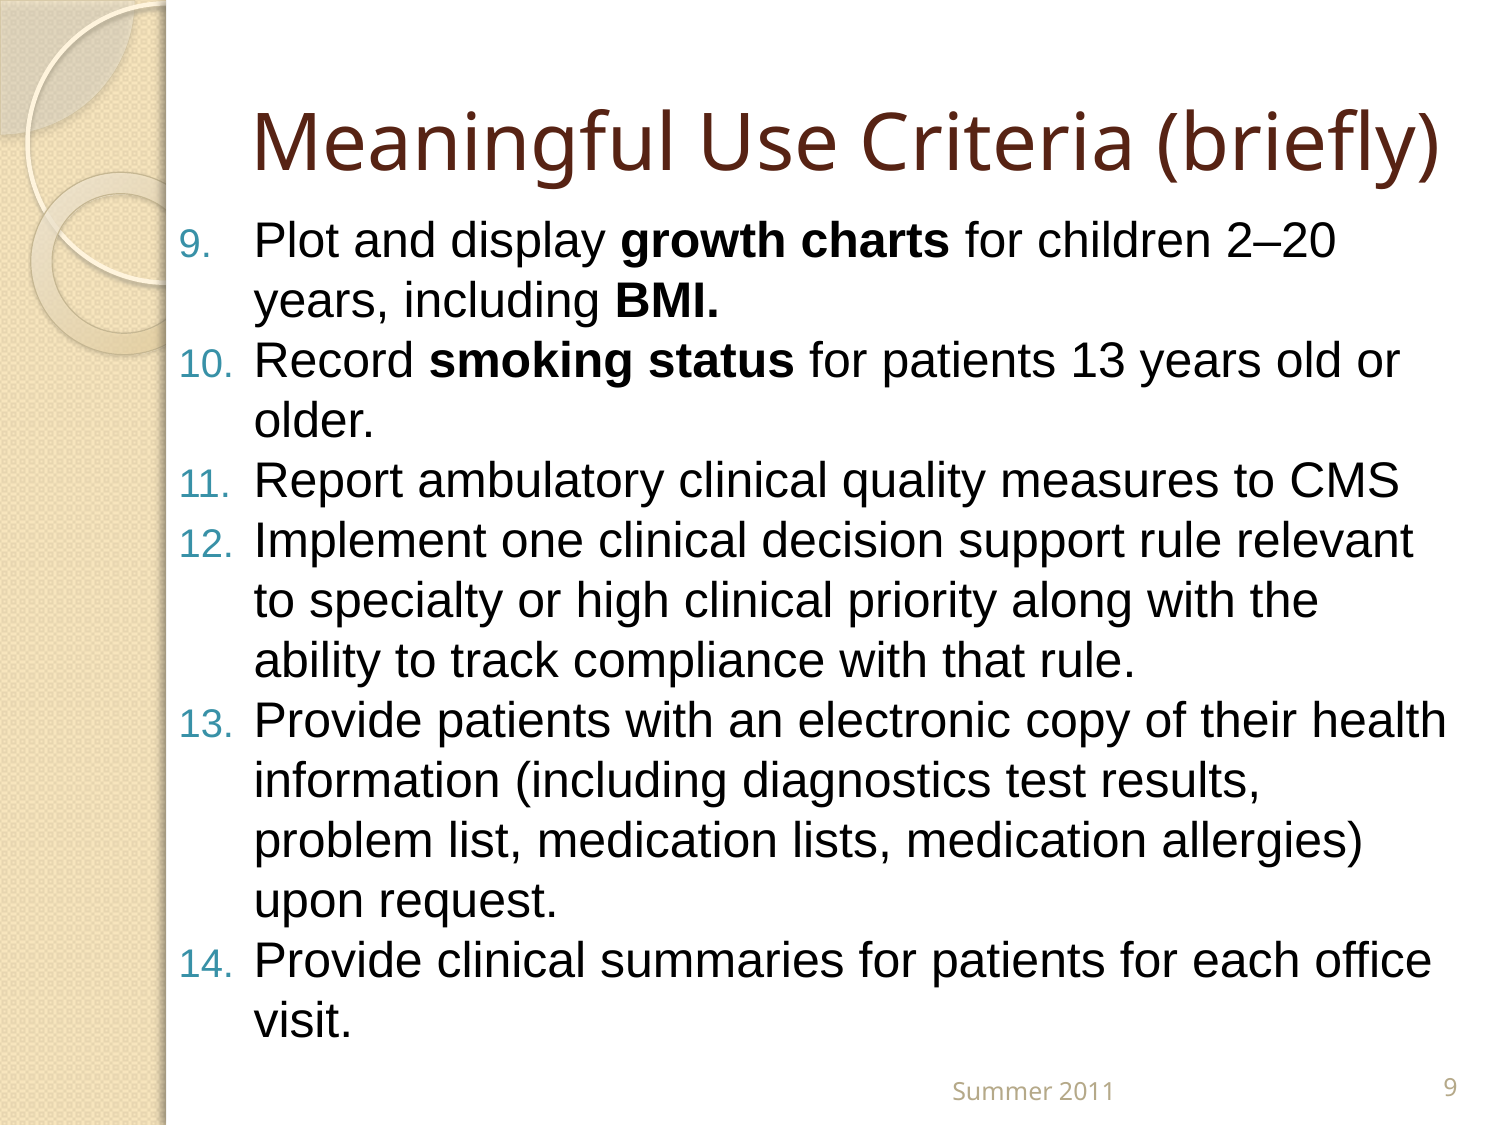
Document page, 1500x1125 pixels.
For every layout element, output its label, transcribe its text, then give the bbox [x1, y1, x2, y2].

title Meaningful Use Criteria (briefly) [235, 45, 1466, 199]
slide_number 9 [1413, 1034, 1488, 1113]
footer Summer 2011 [937, 1034, 1413, 1113]
list Plot and display growth charts for children 2–20 years, including BMI. Record smoking status for patients 13 years old or older. Report ambulatory clinical quality measures to CMS Implement one clinical decision support rule relevant to specialty or high clinical priority along with the ability to track compliance with that rule. Provide patients with an electronic copy of their health information (including diagnostics test results, problem list, medication lists, medication allergies) upon request. Provide clinical summaries for patients for each office visit. [149, 199, 1466, 988]
